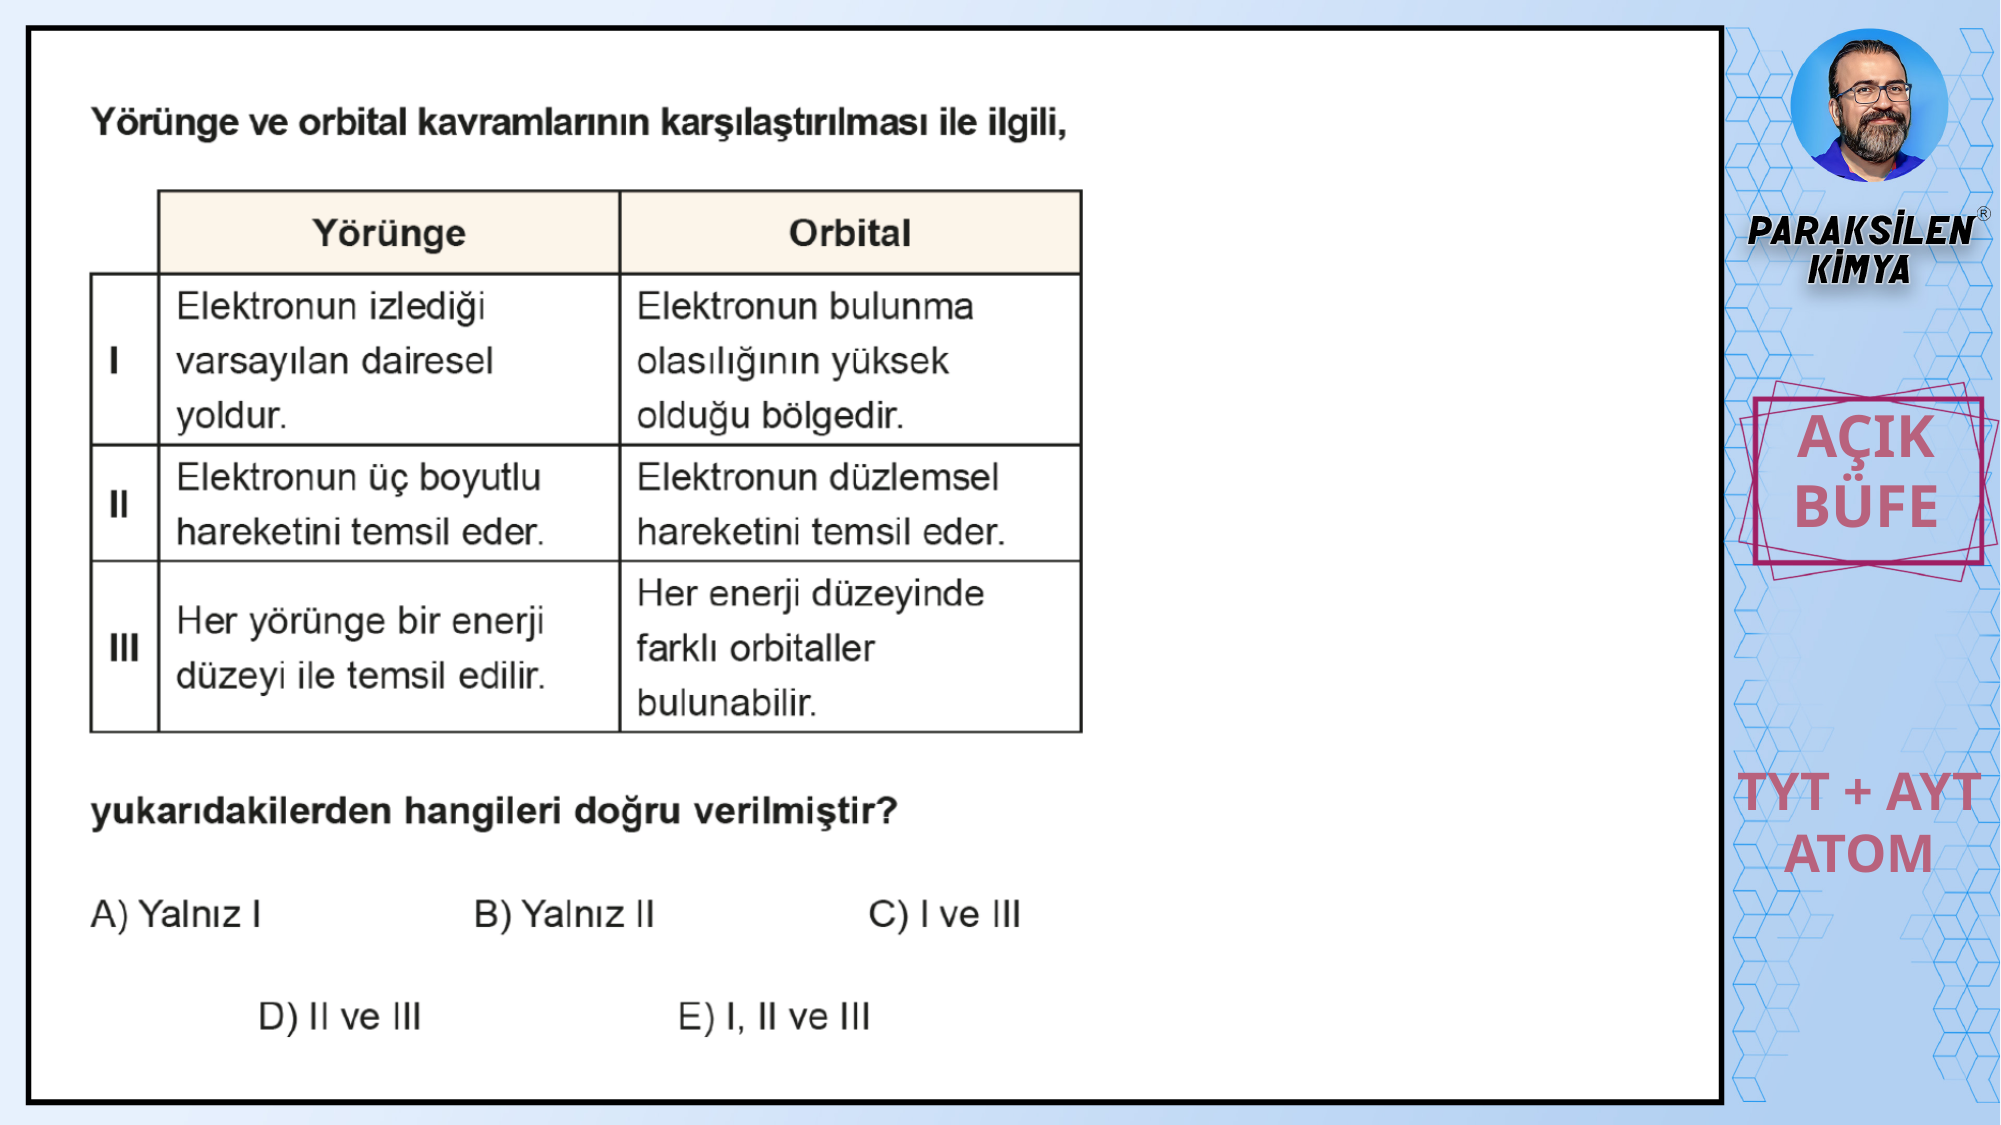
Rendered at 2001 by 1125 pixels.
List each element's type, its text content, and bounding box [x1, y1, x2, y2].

picture [0, 0, 2001, 1125]
text_box TYT + AYT ATOM [1719, 750, 2000, 891]
text_box AÇIK BÜFE [1755, 392, 1977, 547]
